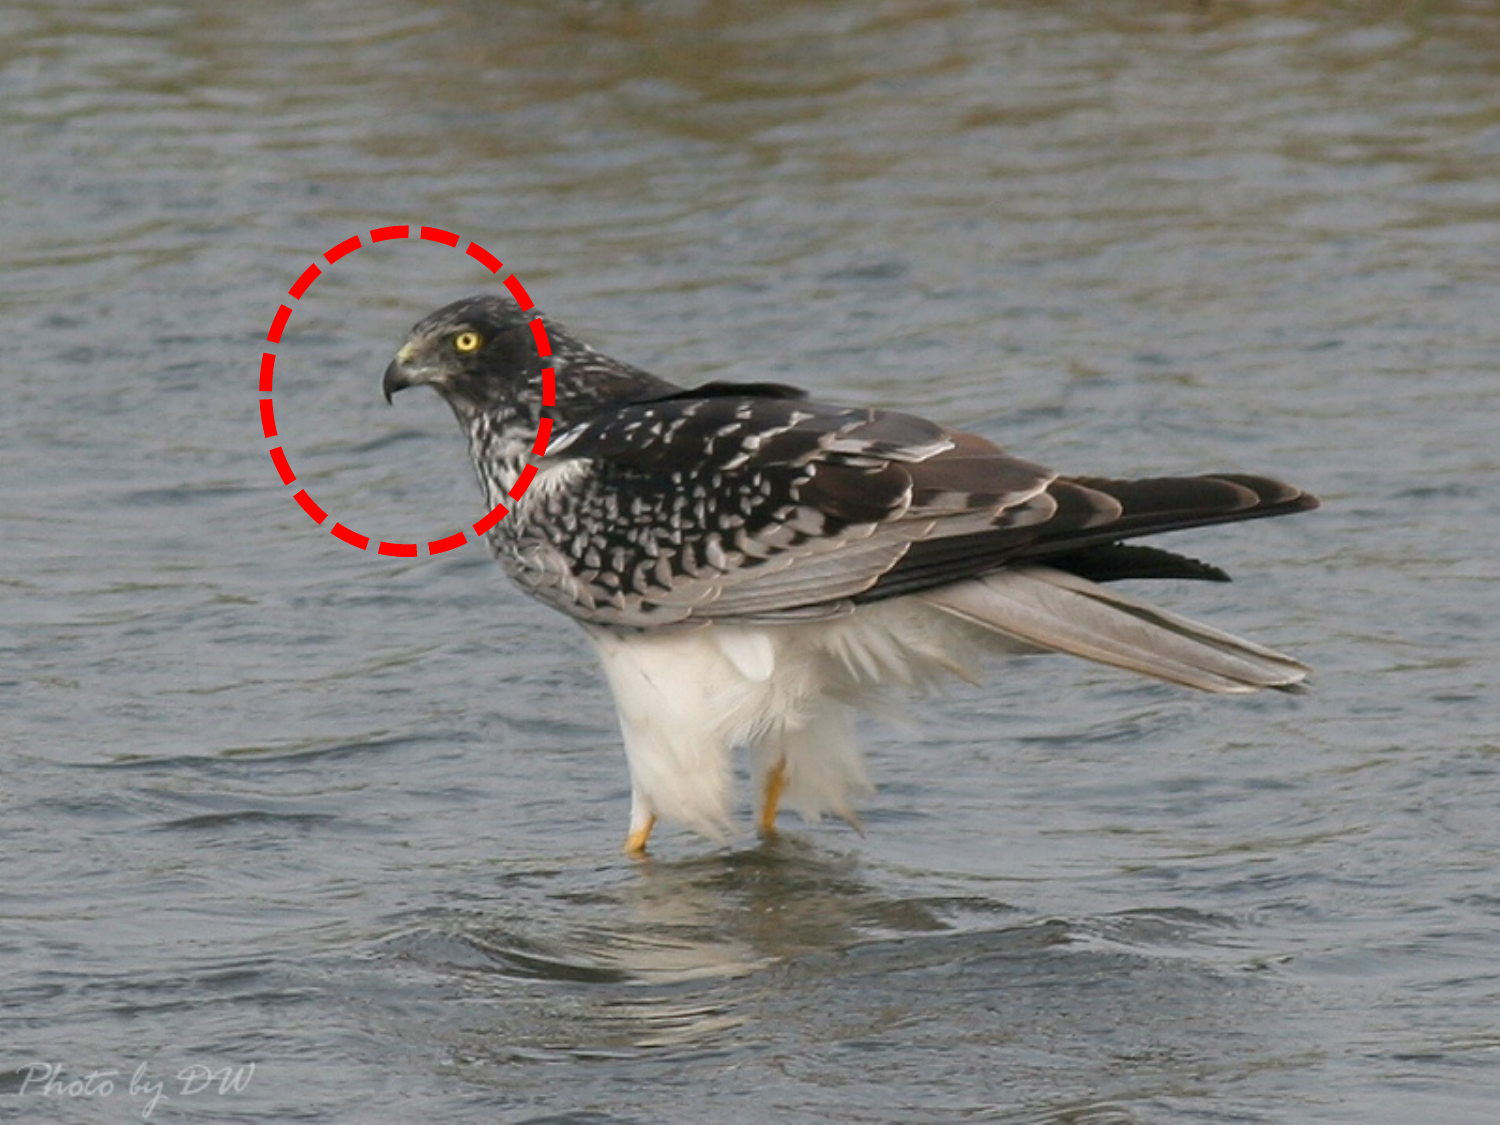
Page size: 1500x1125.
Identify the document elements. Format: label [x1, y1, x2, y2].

text_box [263, 229, 552, 553]
picture [0, 0, 1500, 1125]
